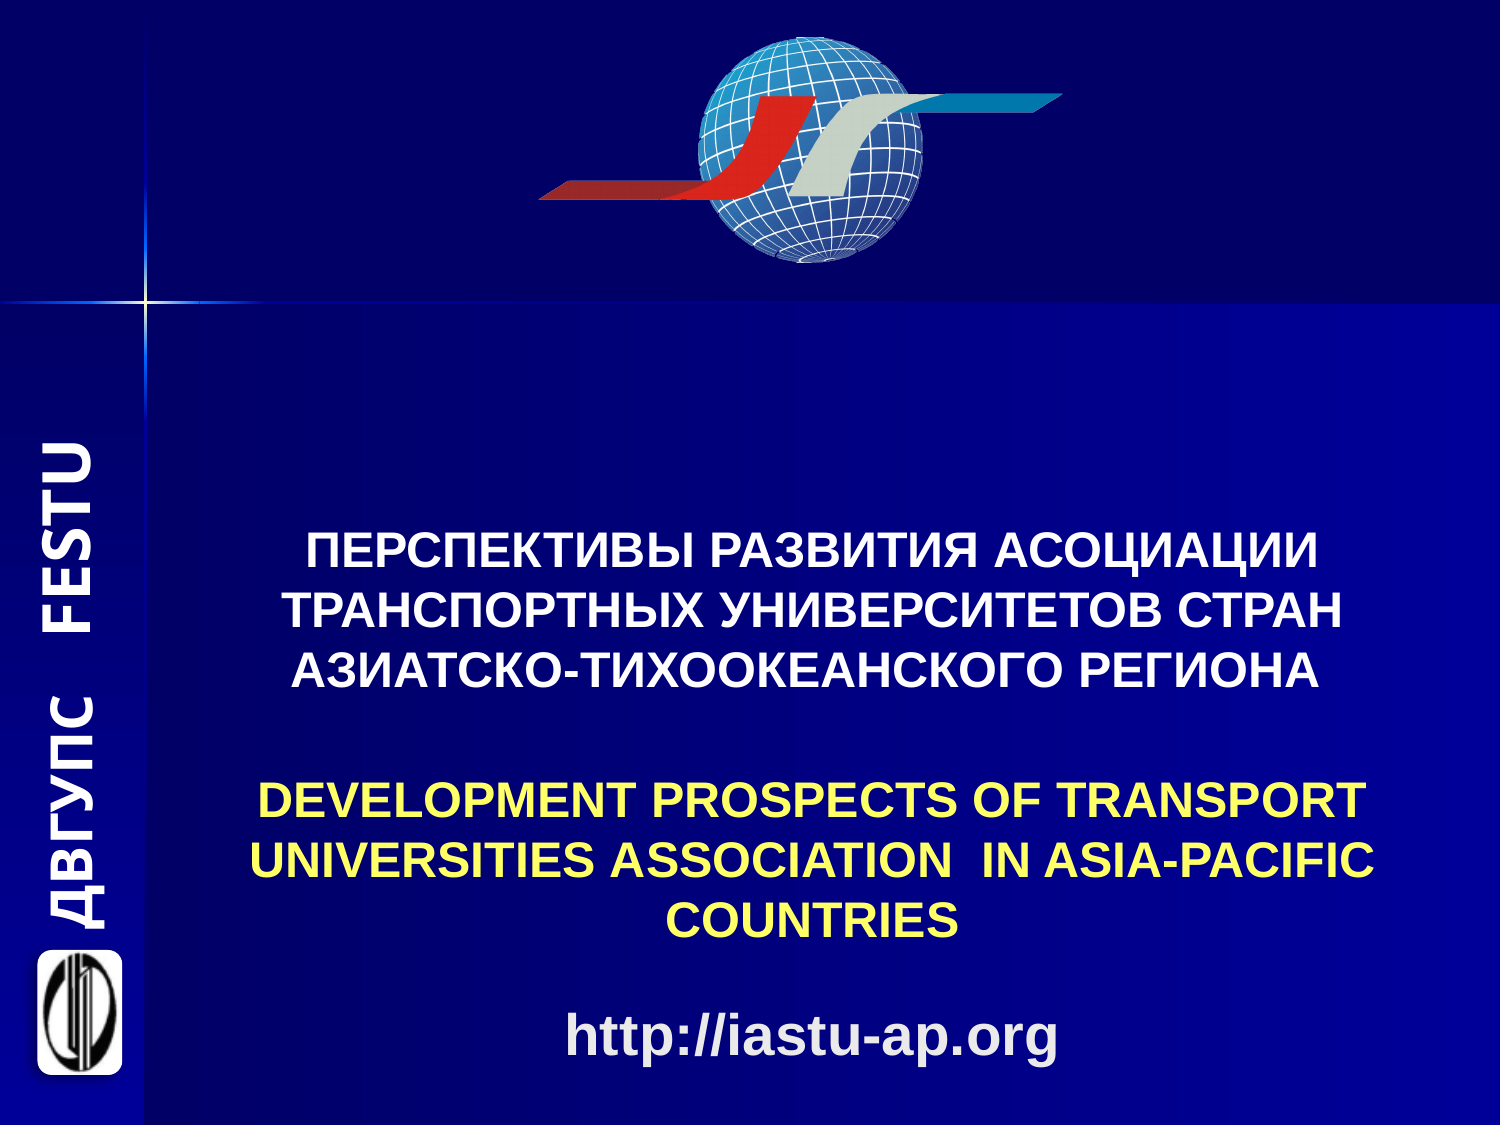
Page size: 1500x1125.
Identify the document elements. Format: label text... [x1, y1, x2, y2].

picture [537, 37, 1063, 263]
text_box FESTU [16, 422, 112, 653]
picture [17, 949, 143, 1075]
title ПЕРСПЕКТИВЫ РАЗВИТИЯ АСОЦИАЦИИ ТРАНСПОРТНЫХ УНИВЕРСИТЕТОВ СТРАН АЗИАТСКО-ТИХООКЕАНСКОГО РЕГИОНА DEVELOPMENT PROSPECTS OF TRANSPORT UNIVERSITIES ASSOCIATION IN ASIA-PACIFIC COUNTRIES http://iastu-ap.org [149, 362, 1476, 1076]
text_box ДВГУПС [26, 679, 112, 945]
